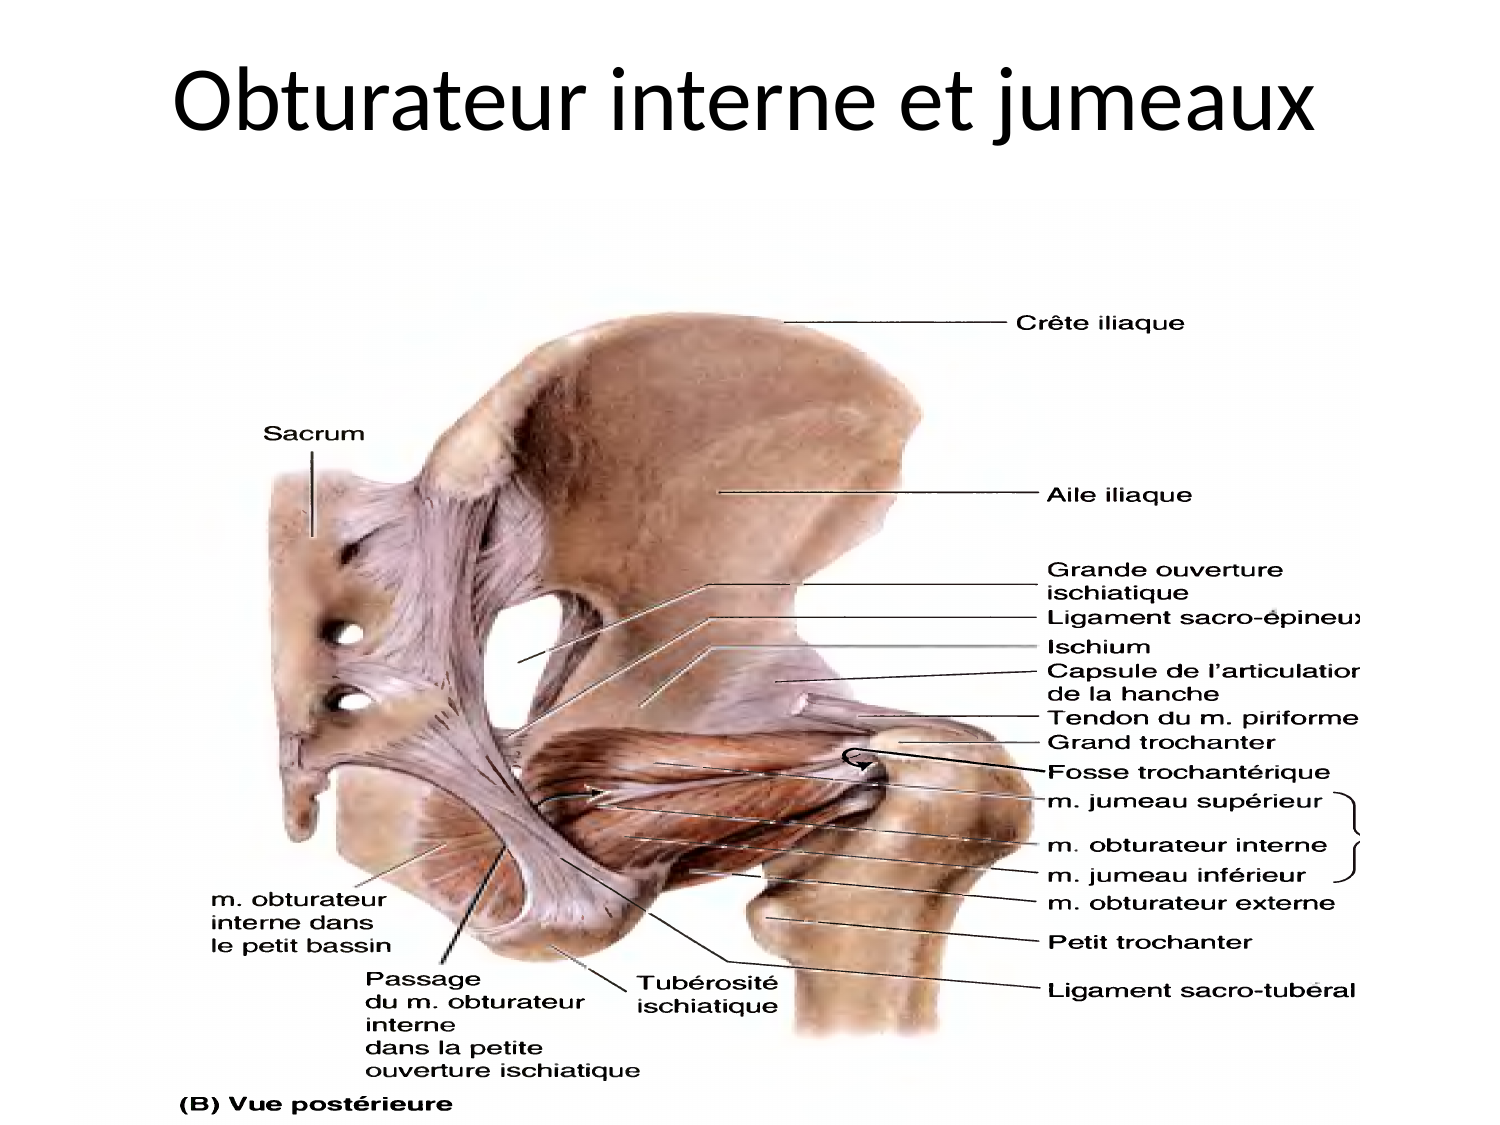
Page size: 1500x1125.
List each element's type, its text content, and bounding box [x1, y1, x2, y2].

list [70, 198, 1360, 1125]
title Obturateur interne et jumeaux [70, 0, 1421, 188]
